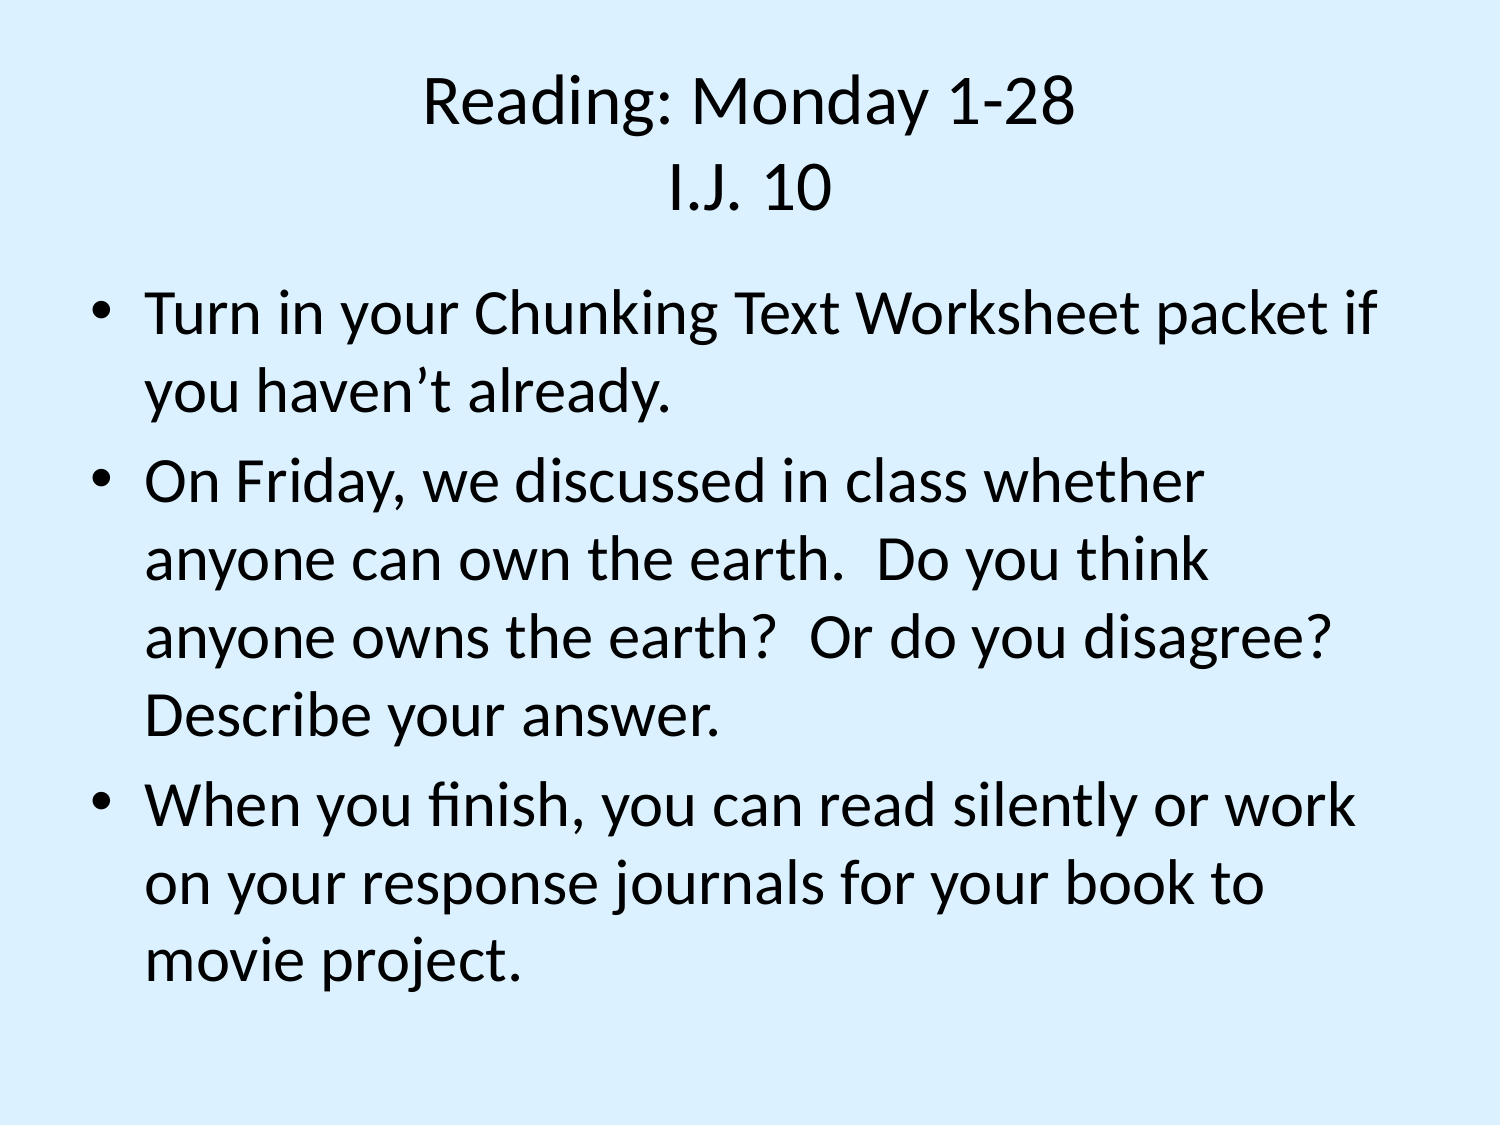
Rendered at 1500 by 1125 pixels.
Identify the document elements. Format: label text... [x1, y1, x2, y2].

title Reading: Monday 1-28 I.J. 10 [75, 45, 1425, 233]
list Turn in your Chunking Text Worksheet packet if you haven’t already. On Friday, we discussed in class whether anyone can own the earth. Do you think anyone owns the earth? Or do you disagree? Describe your answer. When you finish, you can read silently or work on your response journals for your book to movie project. [75, 262, 1425, 1005]
